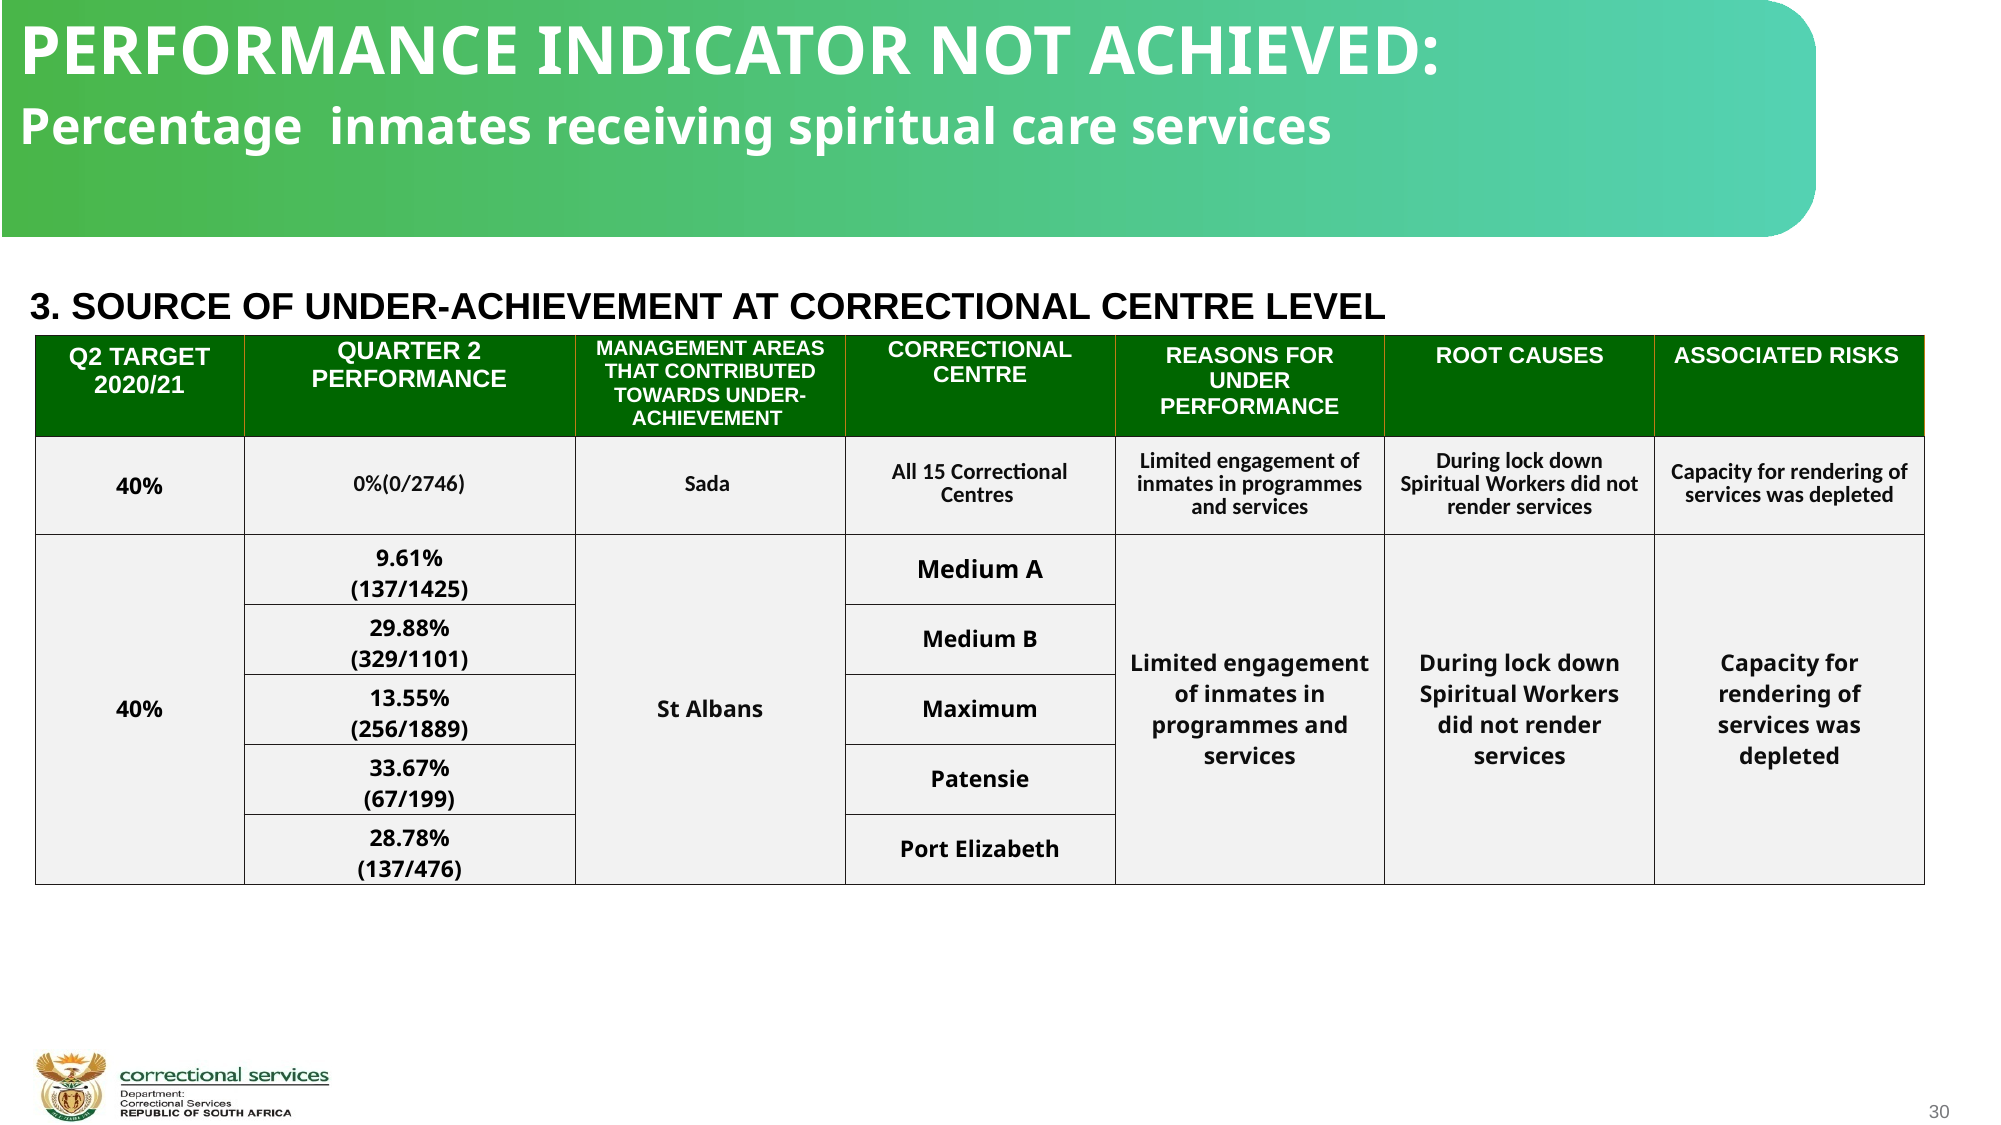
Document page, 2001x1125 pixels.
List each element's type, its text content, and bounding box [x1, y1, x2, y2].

table_header Q2 TARGET 2020/21 [36, 336, 244, 436]
table_cell 13.55% (256/1889) [245, 675, 575, 744]
table_cell Maximum [846, 675, 1115, 744]
table_cell 33.67% (67/199) [245, 745, 575, 814]
table_cell Capacity for rendering of services was depleted [1655, 437, 1924, 534]
table_cell St Albans [576, 535, 845, 884]
table_cell Capacity for rendering of services was depleted [1655, 535, 1924, 884]
table_header ASSOCIATED RISKS [1655, 336, 1924, 436]
table_header ROOT CAUSES [1385, 336, 1654, 436]
table_cell 29.88% (329/1101) [245, 605, 575, 674]
table_cell Medium A [846, 535, 1115, 604]
table_cell Port Elizabeth [846, 815, 1115, 884]
text_box PERFORMANCE INDICATOR NOT ACHIEVED: Percentage inmates receiving spiritual care services [4, 9, 1803, 96]
table_cell 9.61% (137/1425) [245, 535, 575, 604]
table_cell During lock down Spiritual Workers did not render services [1385, 535, 1654, 884]
table_cell Patensie [846, 745, 1115, 814]
table_cell During lock down Spiritual Workers did not render services [1385, 437, 1654, 534]
table_cell Sada [576, 437, 845, 534]
text_box 3. SOURCE OF UNDER-ACHIEVEMENT AT CORRECTIONAL CENTRE LEVEL [0, 274, 1463, 335]
picture [33, 1049, 332, 1123]
table_header REASONS FOR UNDER PERFORMANCE [1116, 336, 1384, 436]
table_header QUARTER 2 PERFORMANCE [245, 336, 575, 436]
table_cell 40% [36, 437, 244, 534]
table_cell Medium B [846, 605, 1115, 674]
table_header CORRECTIONAL CENTRE [846, 336, 1115, 436]
table_cell All 15 Correctional Centres [846, 437, 1115, 534]
table_cell 28.78% (137/476) [245, 815, 575, 884]
table_cell 0%(0/2746) [245, 437, 575, 534]
table_header MANAGEMENT AREAS THAT CONTRIBUTED TOWARDS UNDER-ACHIEVEMENT [576, 336, 845, 436]
table_cell Limited engagement of inmates in programmes and services [1116, 437, 1384, 534]
text_box [2, 0, 1816, 237]
table_cell 40% [36, 535, 244, 884]
table_cell Limited engagement of inmates in programmes and services [1116, 535, 1384, 884]
